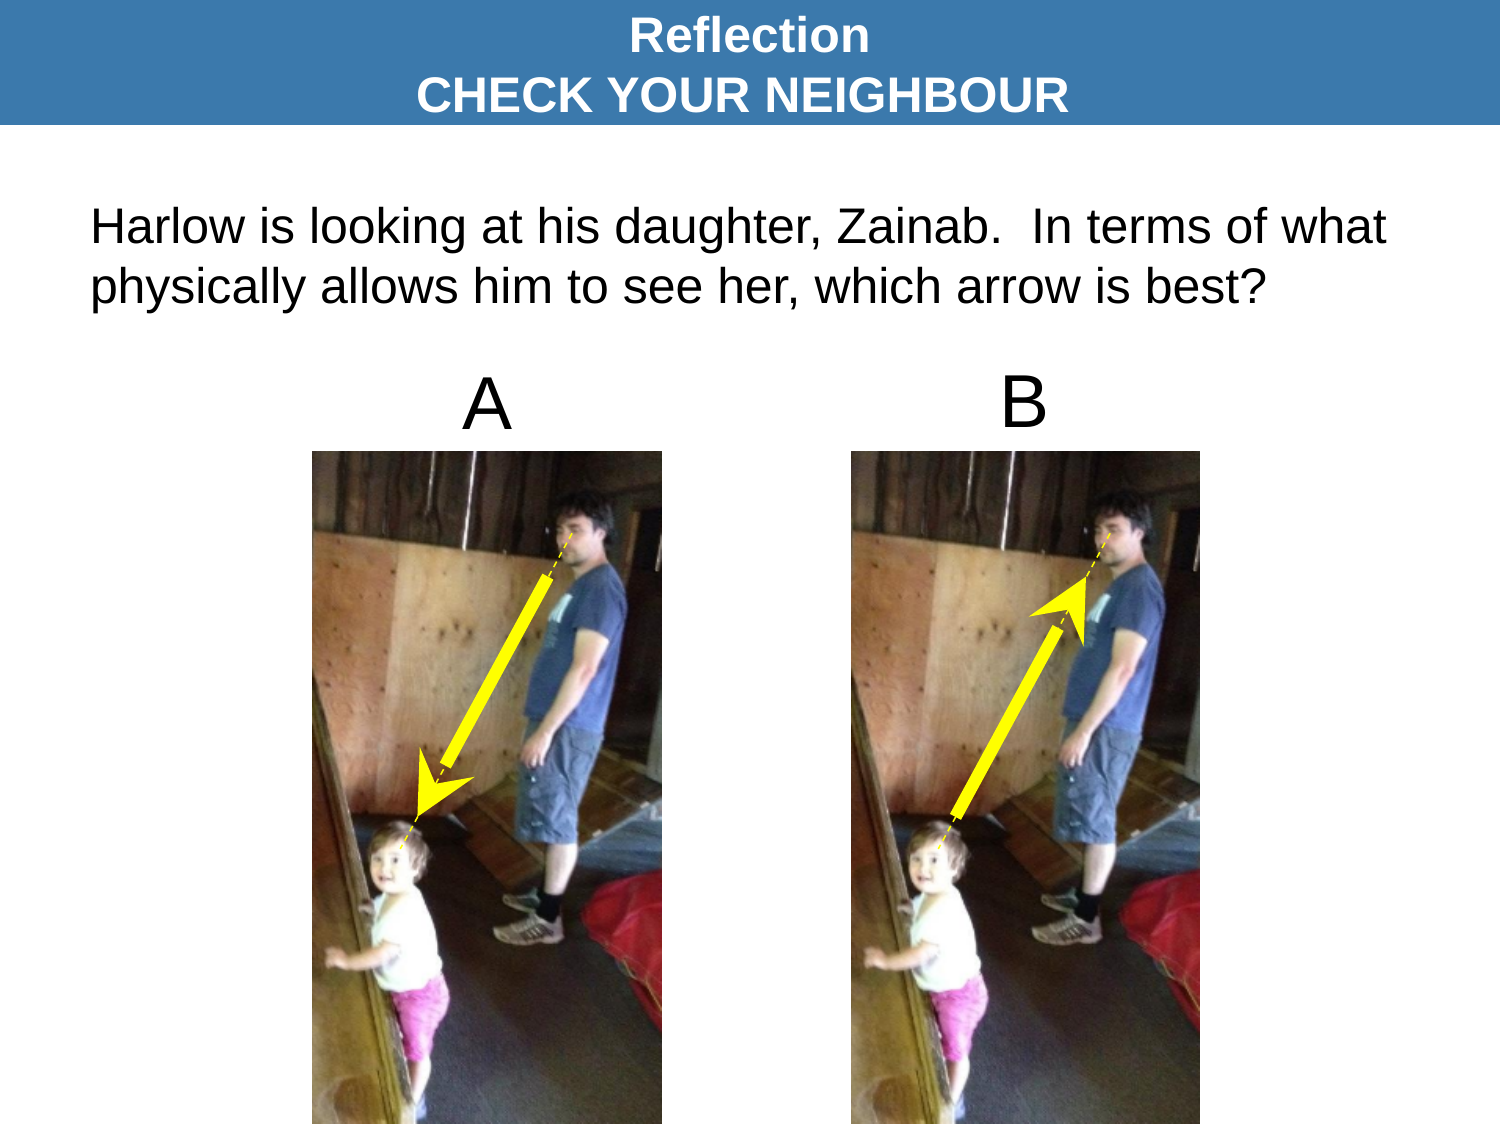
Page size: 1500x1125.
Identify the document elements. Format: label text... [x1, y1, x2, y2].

text_box B [985, 345, 1066, 449]
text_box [399, 533, 573, 850]
text_box Reflection CHECK YOUR NEIGHBOUR [0, 0, 1500, 125]
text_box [955, 576, 1087, 818]
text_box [417, 576, 549, 818]
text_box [937, 533, 1111, 850]
title Harlow is looking at his daughter, Zainab. In terms of what physically allows him to see her, which arrow is best? [75, 162, 1425, 346]
picture [312, 451, 662, 1124]
text_box A [447, 347, 528, 449]
picture [850, 451, 1200, 1124]
